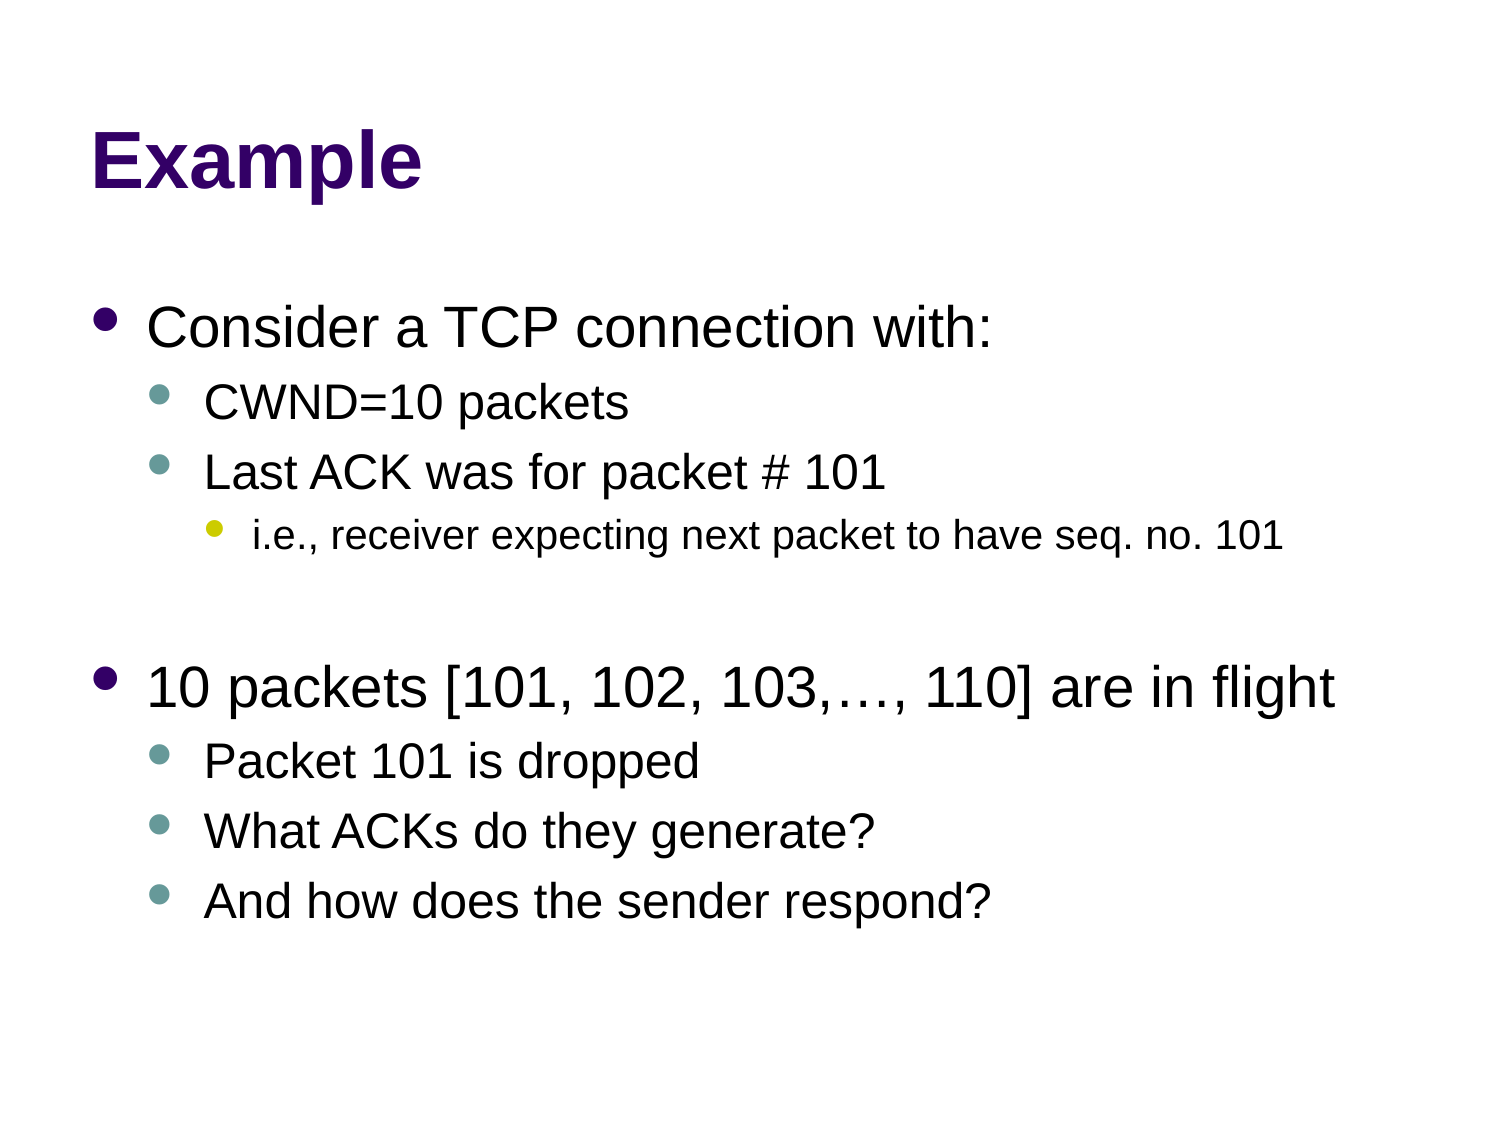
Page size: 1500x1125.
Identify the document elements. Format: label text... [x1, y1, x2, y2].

title Example [75, 20, 1425, 213]
list Consider a TCP connection with: CWND=10 packets Last ACK was for packet # 101 i.e., receiver expecting next packet to have seq. no. 101 10 packets [101, 102, 103,…, 110] are in flight Packet 101 is dropped What ACKs do they generate? And how does the sender respond? [75, 282, 1425, 1006]
